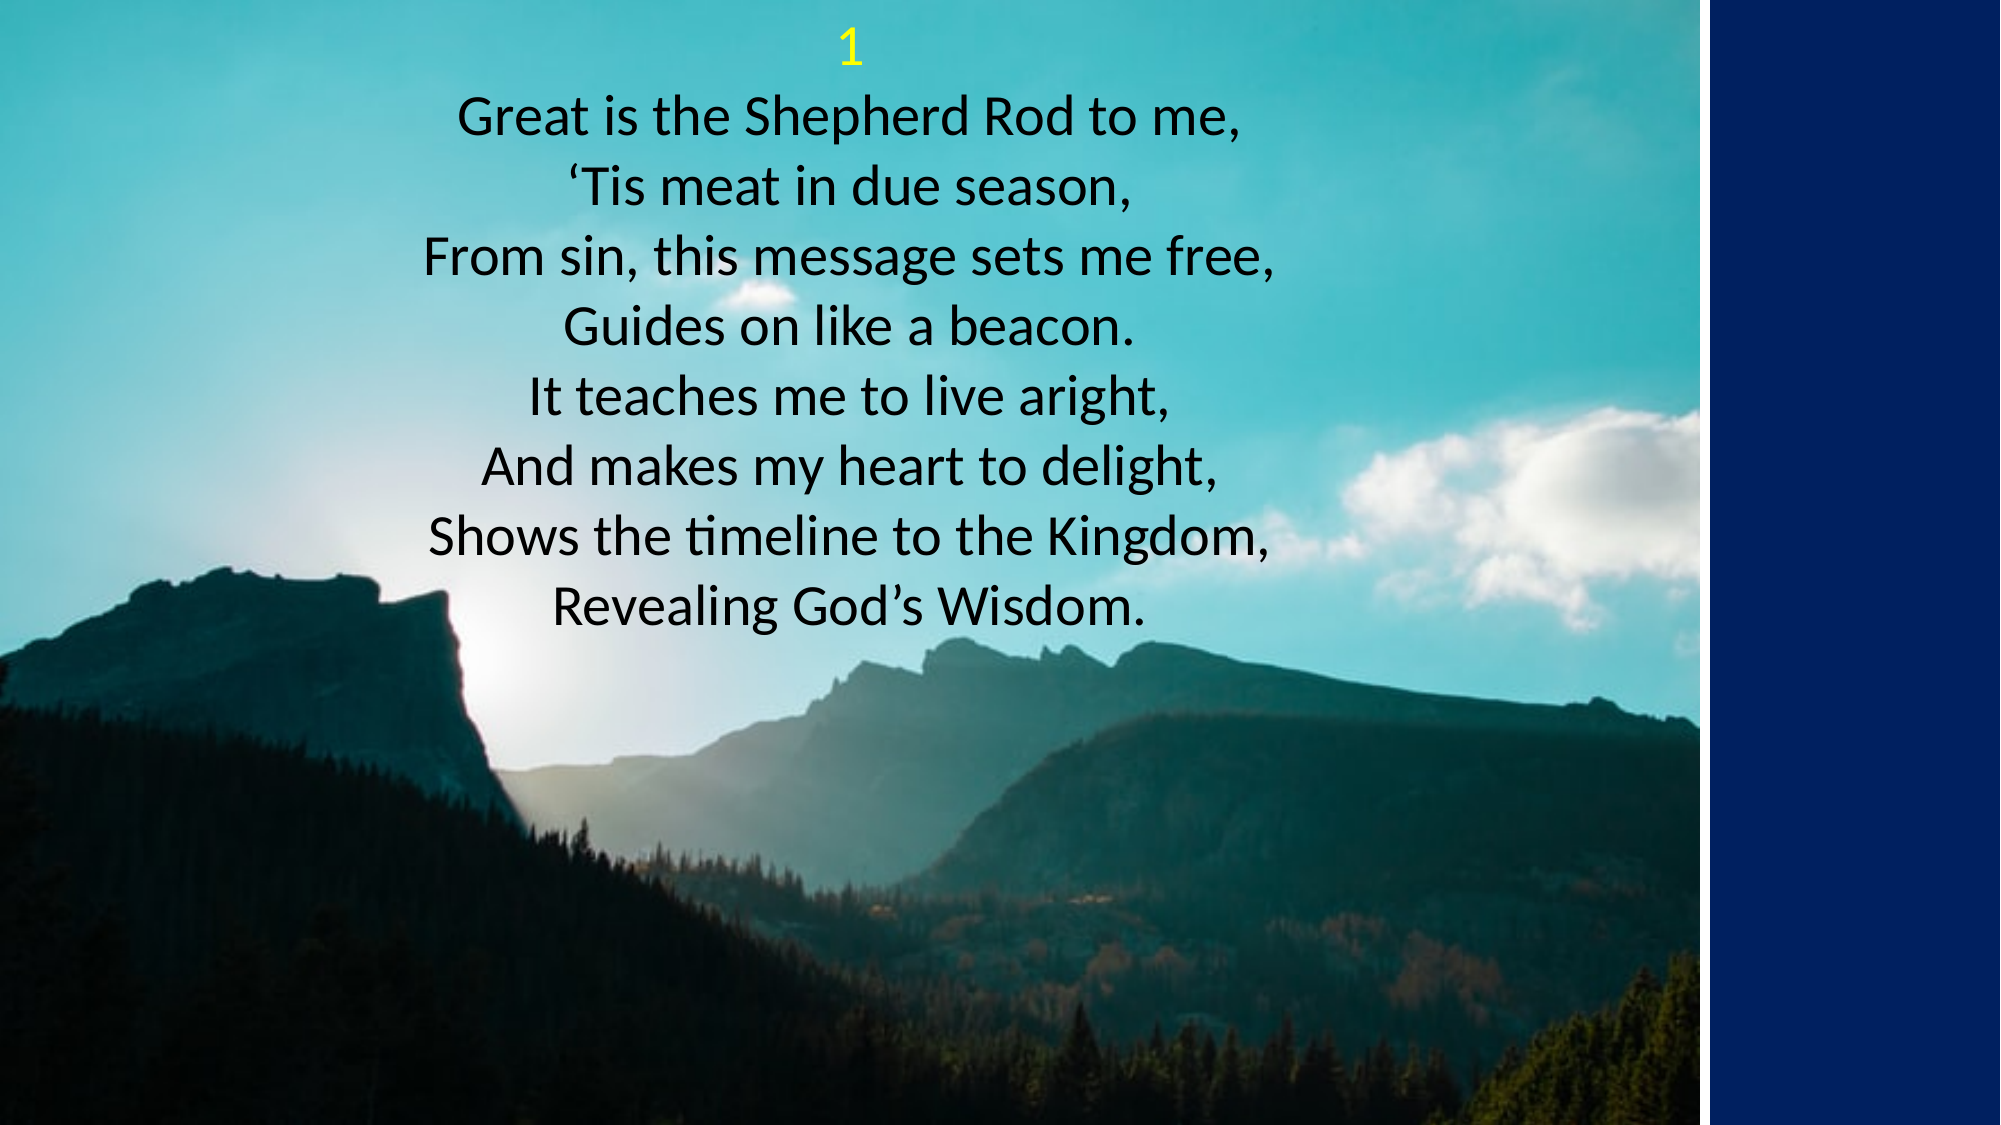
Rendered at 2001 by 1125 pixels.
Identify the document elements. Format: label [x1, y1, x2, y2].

picture [0, 0, 1700, 1125]
text_box [1709, 0, 2000, 1125]
